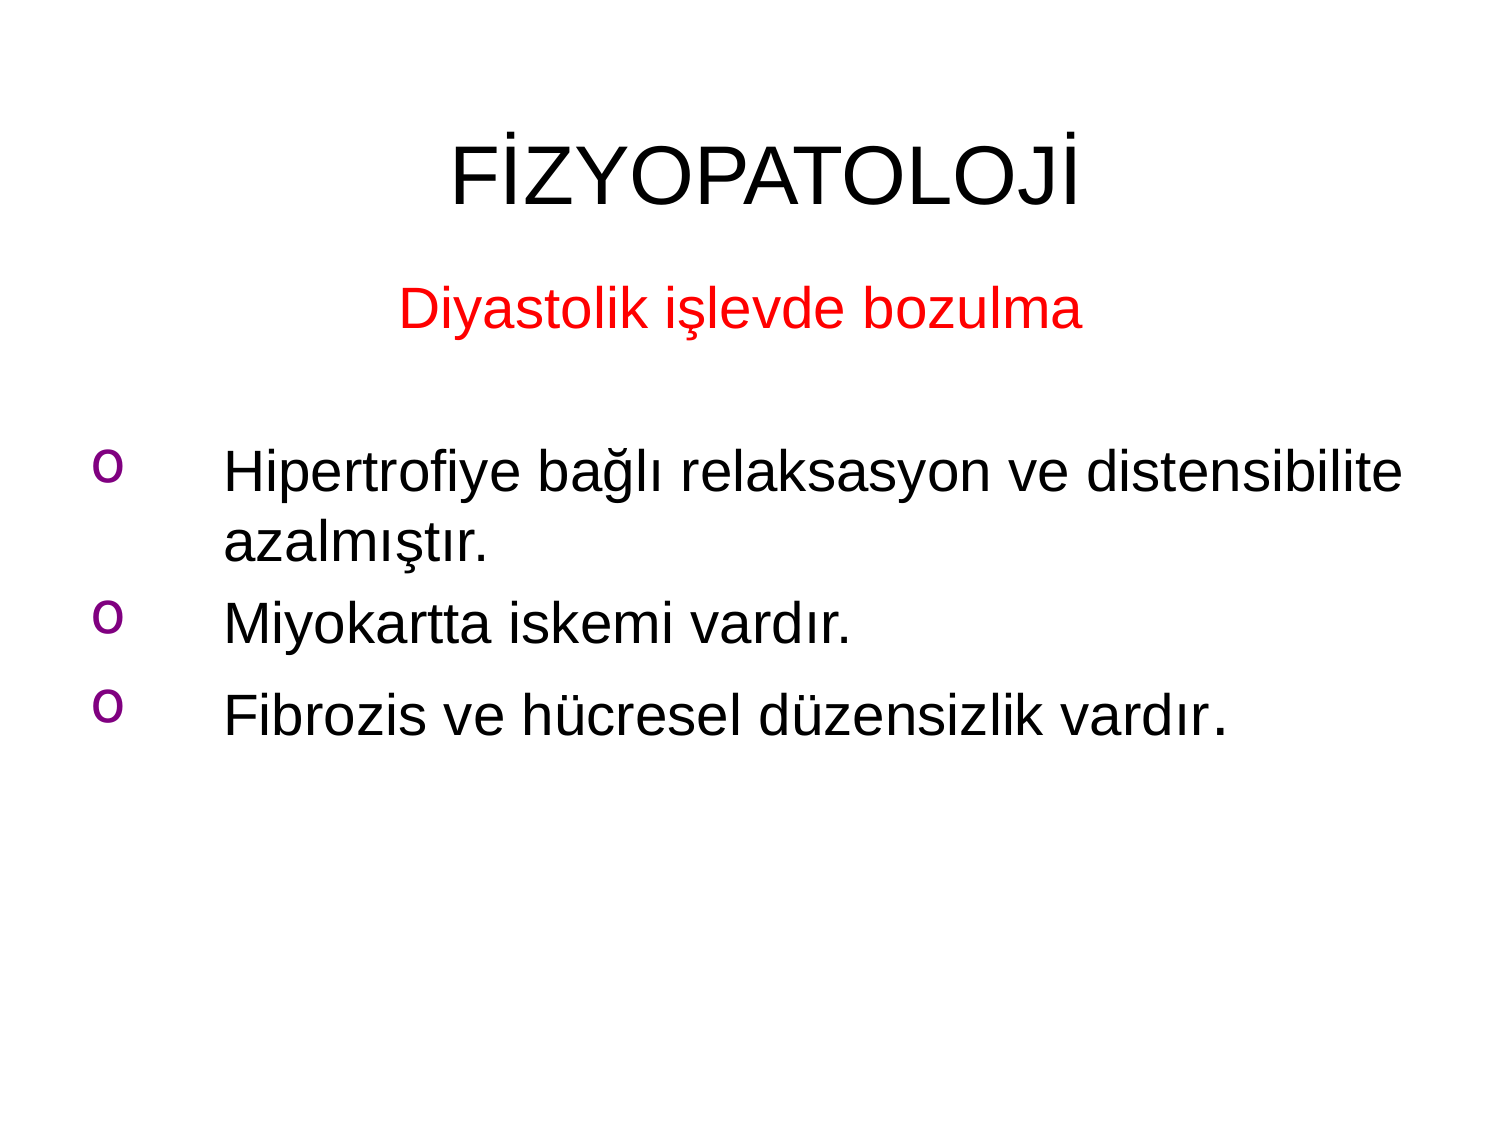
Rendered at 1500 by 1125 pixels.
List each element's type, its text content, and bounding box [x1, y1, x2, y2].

text_box FİZYOPATOLOJİ [434, 113, 1098, 229]
list Diyastolik işlevde bozulma Hipertrofiye bağlı relaksasyon ve distensibilite azalmıştır. Miyokartta iskemi vardır. Fibrozis ve hücresel düzensizlik vardır. [75, 262, 1425, 1005]
